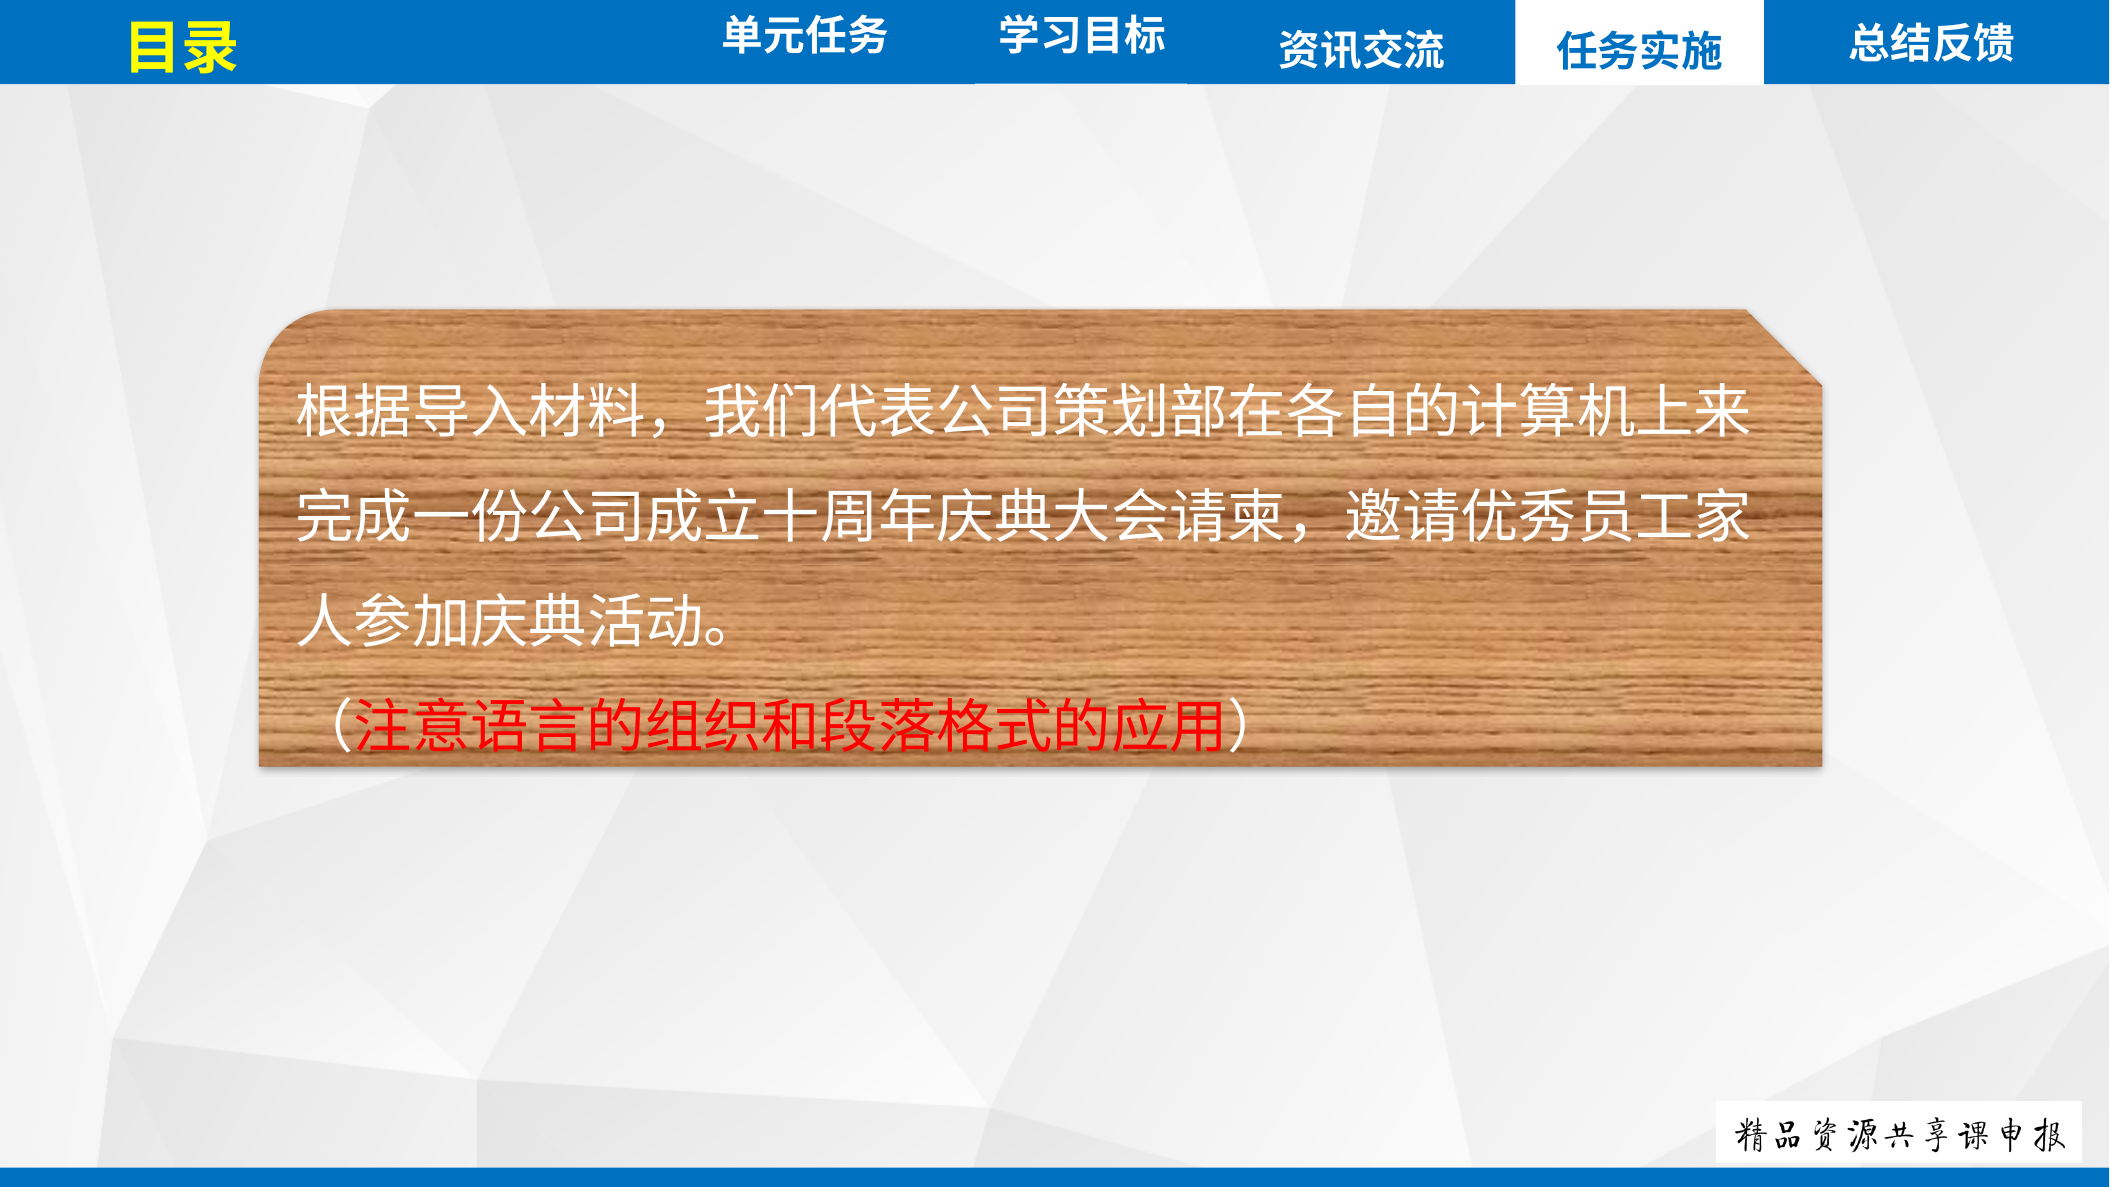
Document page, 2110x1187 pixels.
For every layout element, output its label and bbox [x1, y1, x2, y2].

text_box [0, 0, 2110, 1187]
